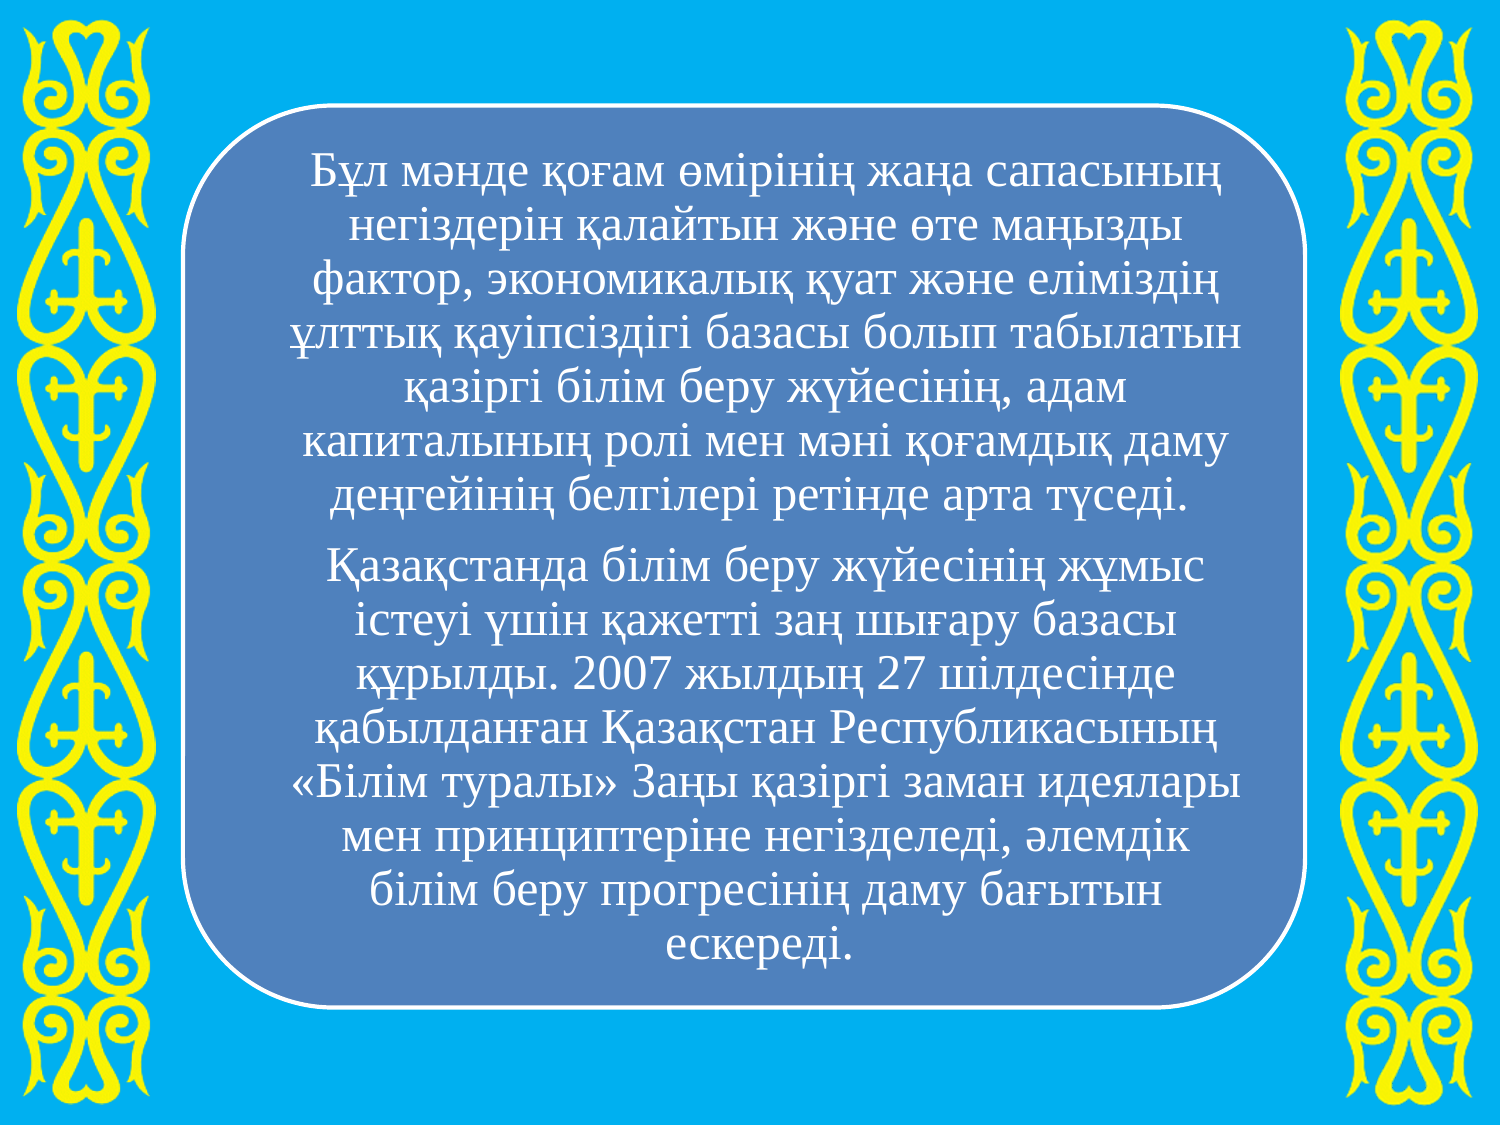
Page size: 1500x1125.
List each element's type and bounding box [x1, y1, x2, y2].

text_box [182, 66, 1306, 1047]
picture [18, 20, 155, 1104]
picture [1341, 20, 1477, 1105]
